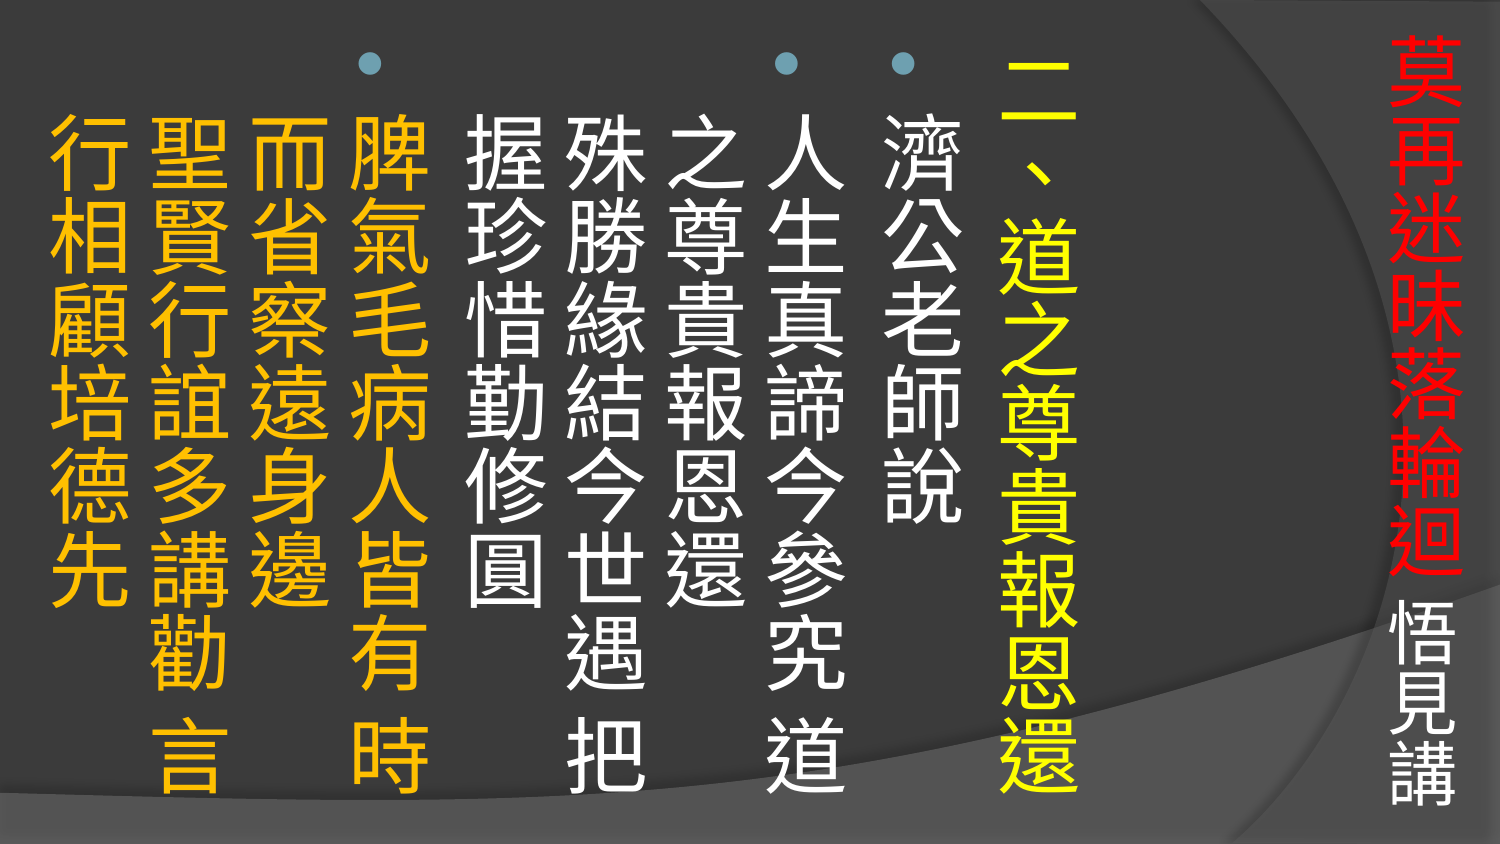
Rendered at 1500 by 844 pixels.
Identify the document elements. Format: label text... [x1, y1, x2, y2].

title 莫再迷昧落輪迴 悟見講 [1364, 21, 1483, 820]
list 二、道之尊貴報恩還 濟公老師說 人生真諦今參究 道之尊貴報恩還 殊勝緣結今世遇 把握珍惜勤修圓 脾氣毛病人皆有 時而省察遠身邊 聖賢行誼多講勸 言行相顧培德先 [29, 27, 1365, 820]
